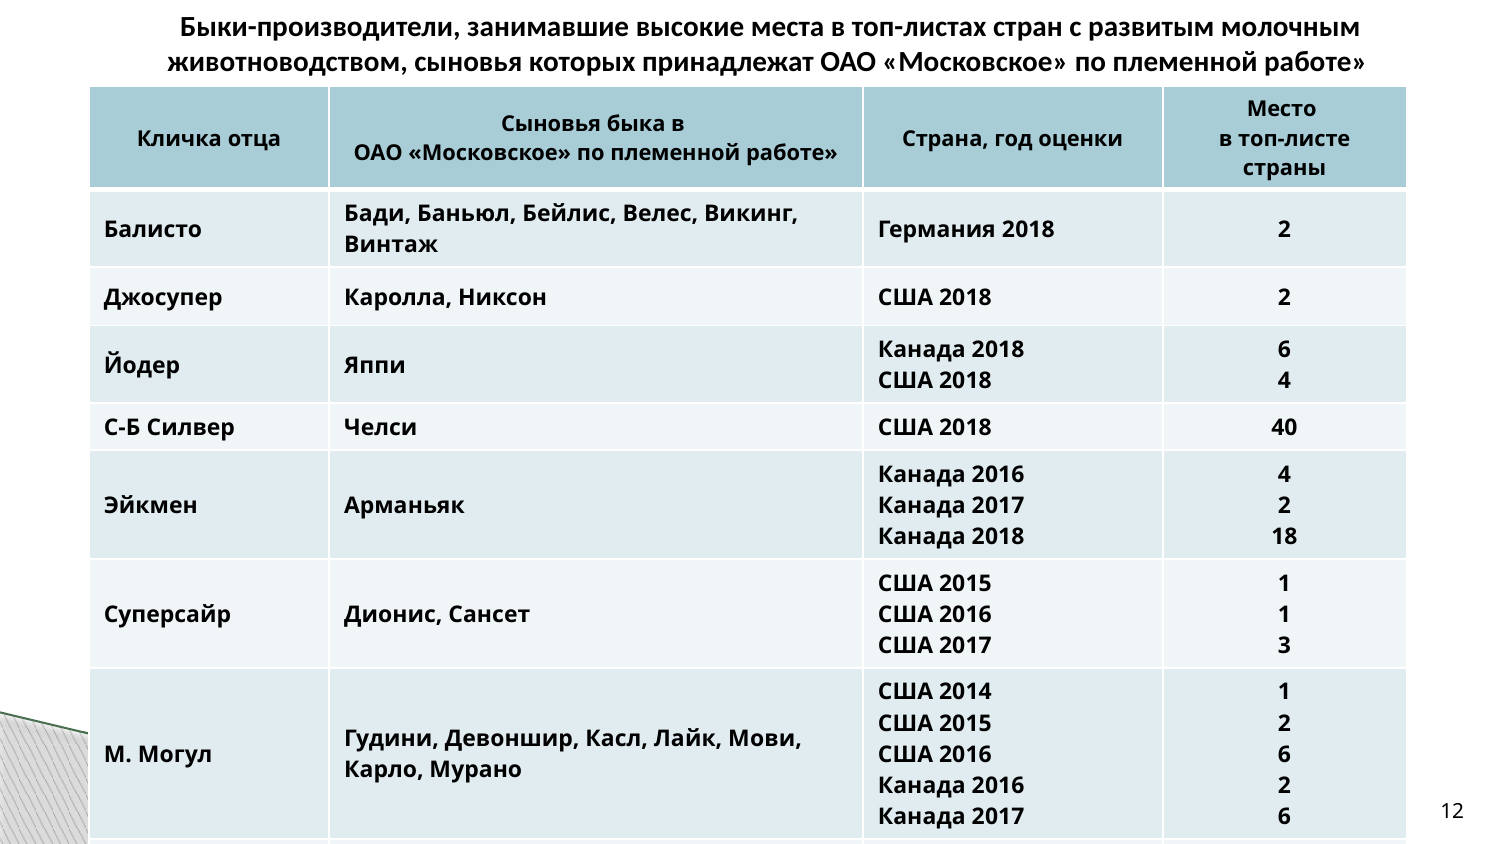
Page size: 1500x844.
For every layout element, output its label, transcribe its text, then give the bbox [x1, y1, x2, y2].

table_cell С-Б Силвер [90, 404, 328, 449]
table_header Кличка отца [90, 87, 328, 187]
table_header Сыновья быка в ОАО «Московское» по племенной работе» [330, 87, 862, 187]
table_cell 3 [1164, 840, 1406, 844]
table_cell Йодер [90, 326, 328, 402]
table_cell 40 [1164, 404, 1406, 449]
table_cell Дионис, Сансет [330, 560, 862, 667]
table_cell Бади, Баньюл, Бейлис, Велес, Викинг, Винтаж [330, 192, 862, 266]
table_cell 2 [1164, 268, 1406, 325]
table_cell Канада 2016 Канада 2017 Канада 2018 [864, 451, 1162, 558]
table_cell Каролла, Никсон [330, 268, 862, 325]
table_cell США 2018 [864, 404, 1162, 449]
table_cell США 2018 [864, 268, 1162, 325]
table_cell Гудини, Девоншир, Касл, Лайк, Мови, Карло, Мурано [330, 669, 862, 838]
table_cell Эйкмен [90, 451, 328, 558]
text_box Быки-производители, занимавшие высокие места в топ-листах стран с развитым молочным животноводством, сыновья которых принадлежат ОАО «Московское» по племенной работе» [88, 0, 1453, 85]
table_cell М. Могул [90, 669, 328, 838]
table_cell США 2015 США 2016 США 2017 [864, 560, 1162, 667]
table_cell Яппи [330, 326, 862, 402]
table_header Страна, год оценки [864, 87, 1162, 187]
table_cell Суперсайр [90, 560, 328, 667]
table_cell Канада 2016 [864, 840, 1162, 844]
table_cell 1 2 6 2 6 [1164, 669, 1406, 838]
table_cell США 2014 США 2015 США 2016 Канада 2016 Канада 2017 [864, 669, 1162, 838]
table_cell 6 4 [1164, 326, 1406, 402]
table_cell Германия 2018 [864, 192, 1162, 266]
table_cell Канада 2018 США 2018 [864, 326, 1162, 402]
table_cell Челси [330, 404, 862, 449]
table_cell Арманьяк [330, 451, 862, 558]
table_cell Джосупер [90, 268, 328, 325]
table_header Место в топ-листе страны [1164, 87, 1406, 187]
table_cell 2 [1164, 192, 1406, 266]
table_cell 4 2 18 [1164, 451, 1406, 558]
table_cell 1 1 3 [1164, 560, 1406, 667]
table_cell Сварог [330, 840, 862, 844]
table_cell Балисто [90, 192, 328, 266]
table_cell Смурф [90, 840, 328, 844]
slide_number 12 [1418, 788, 1479, 834]
